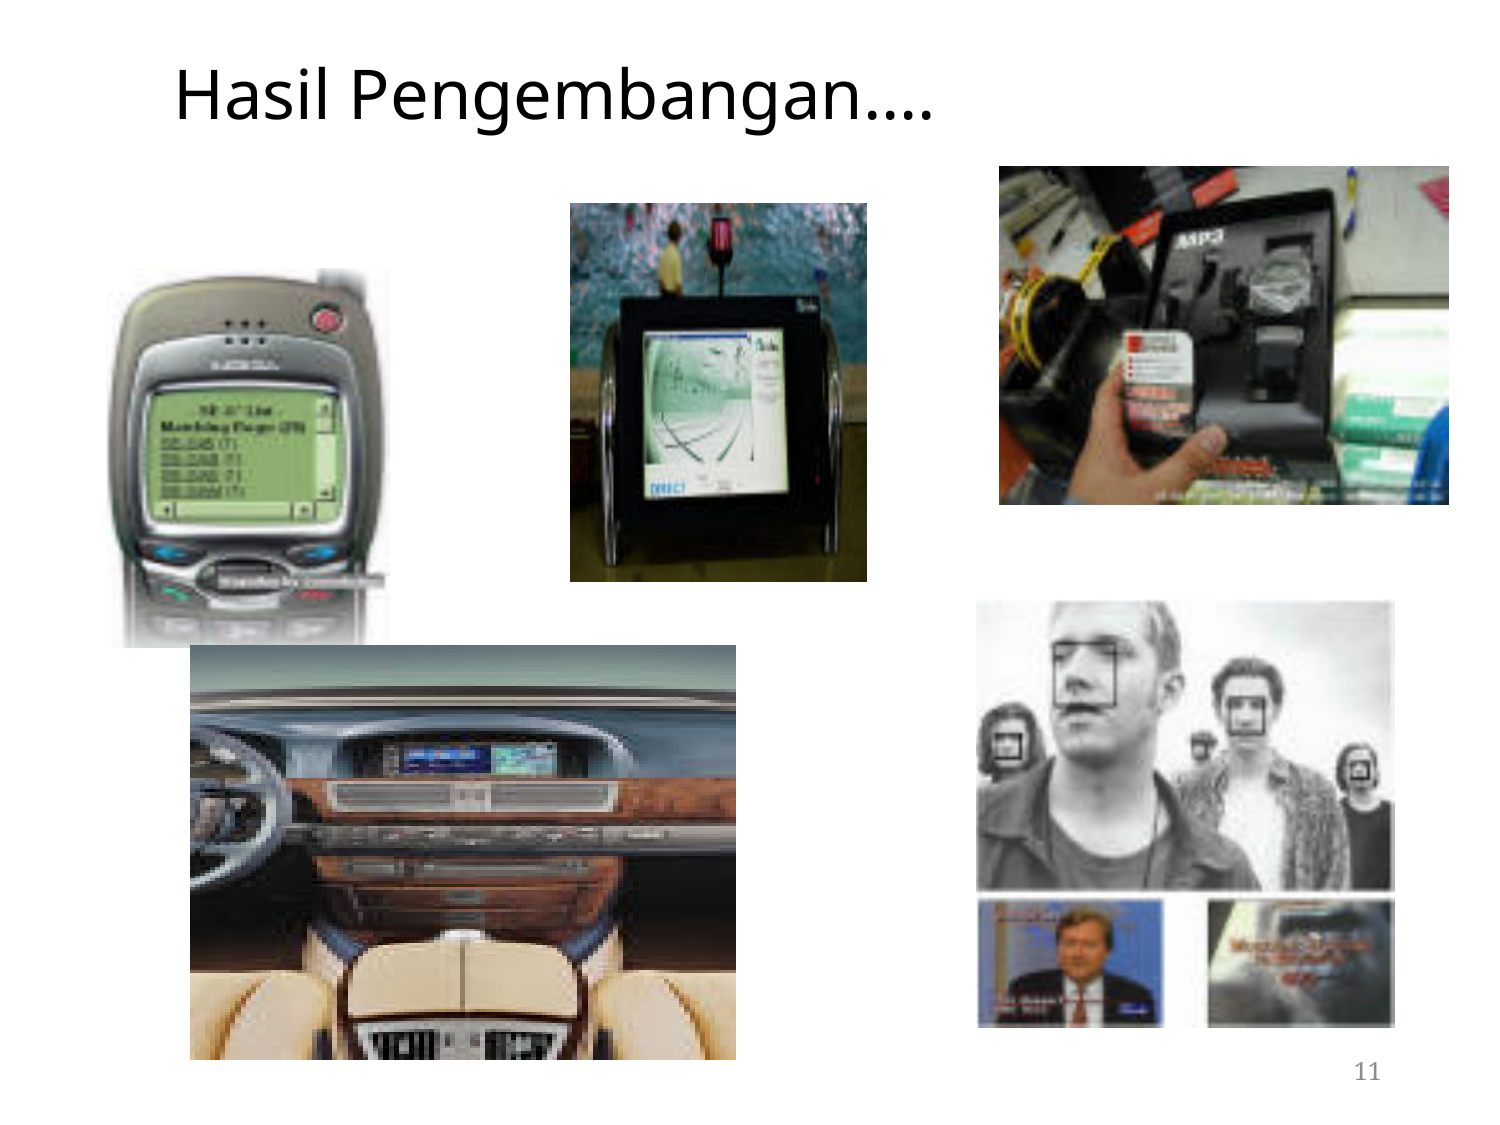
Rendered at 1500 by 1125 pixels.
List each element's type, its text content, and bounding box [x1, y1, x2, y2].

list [976, 599, 1395, 1028]
picture [570, 203, 867, 582]
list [190, 645, 736, 1060]
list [999, 166, 1449, 505]
title Hasil Pengembangan…. [158, 3, 1500, 191]
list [106, 268, 390, 648]
slide_number 11 [1059, 1042, 1397, 1103]
